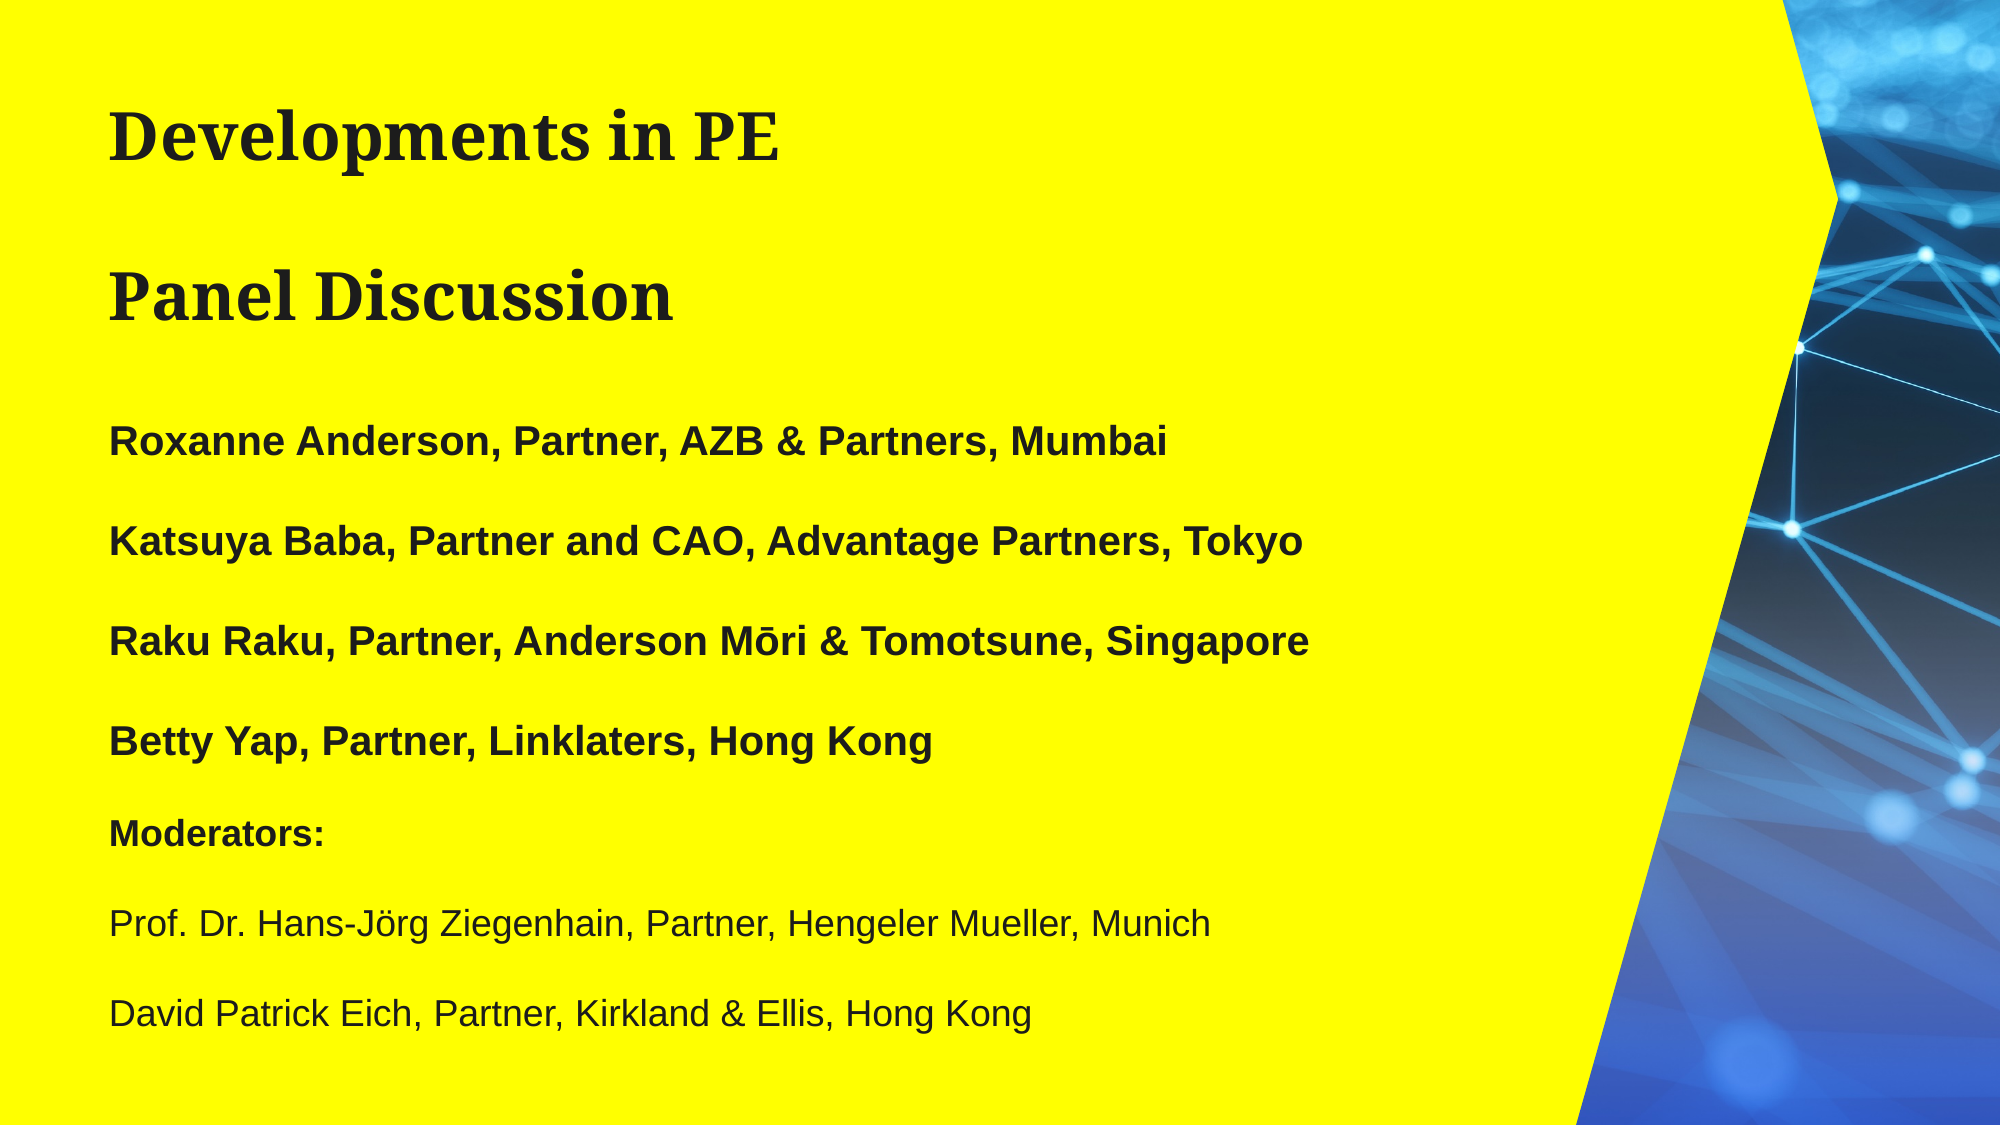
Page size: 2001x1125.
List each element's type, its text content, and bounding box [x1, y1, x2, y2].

title Developments in PE Panel Discussion Roxanne Anderson, Partner, AZB & Partners, Mumbai Katsuya Baba, Partner and CAO, Advantage Partners, Tokyo Raku Raku, Partner, Anderson Mōri & Tomotsune, Singapore Betty Yap, Partner, Linklaters, Hong Kong Moderators: Prof. Dr. Hans-Jörg Ziegenhain, Partner, Hengeler Mueller, Munich David Patrick Eich, Partner, Kirkland & Ellis, Hong Kong [96, 87, 1575, 411]
picture [1575, 0, 2001, 1125]
